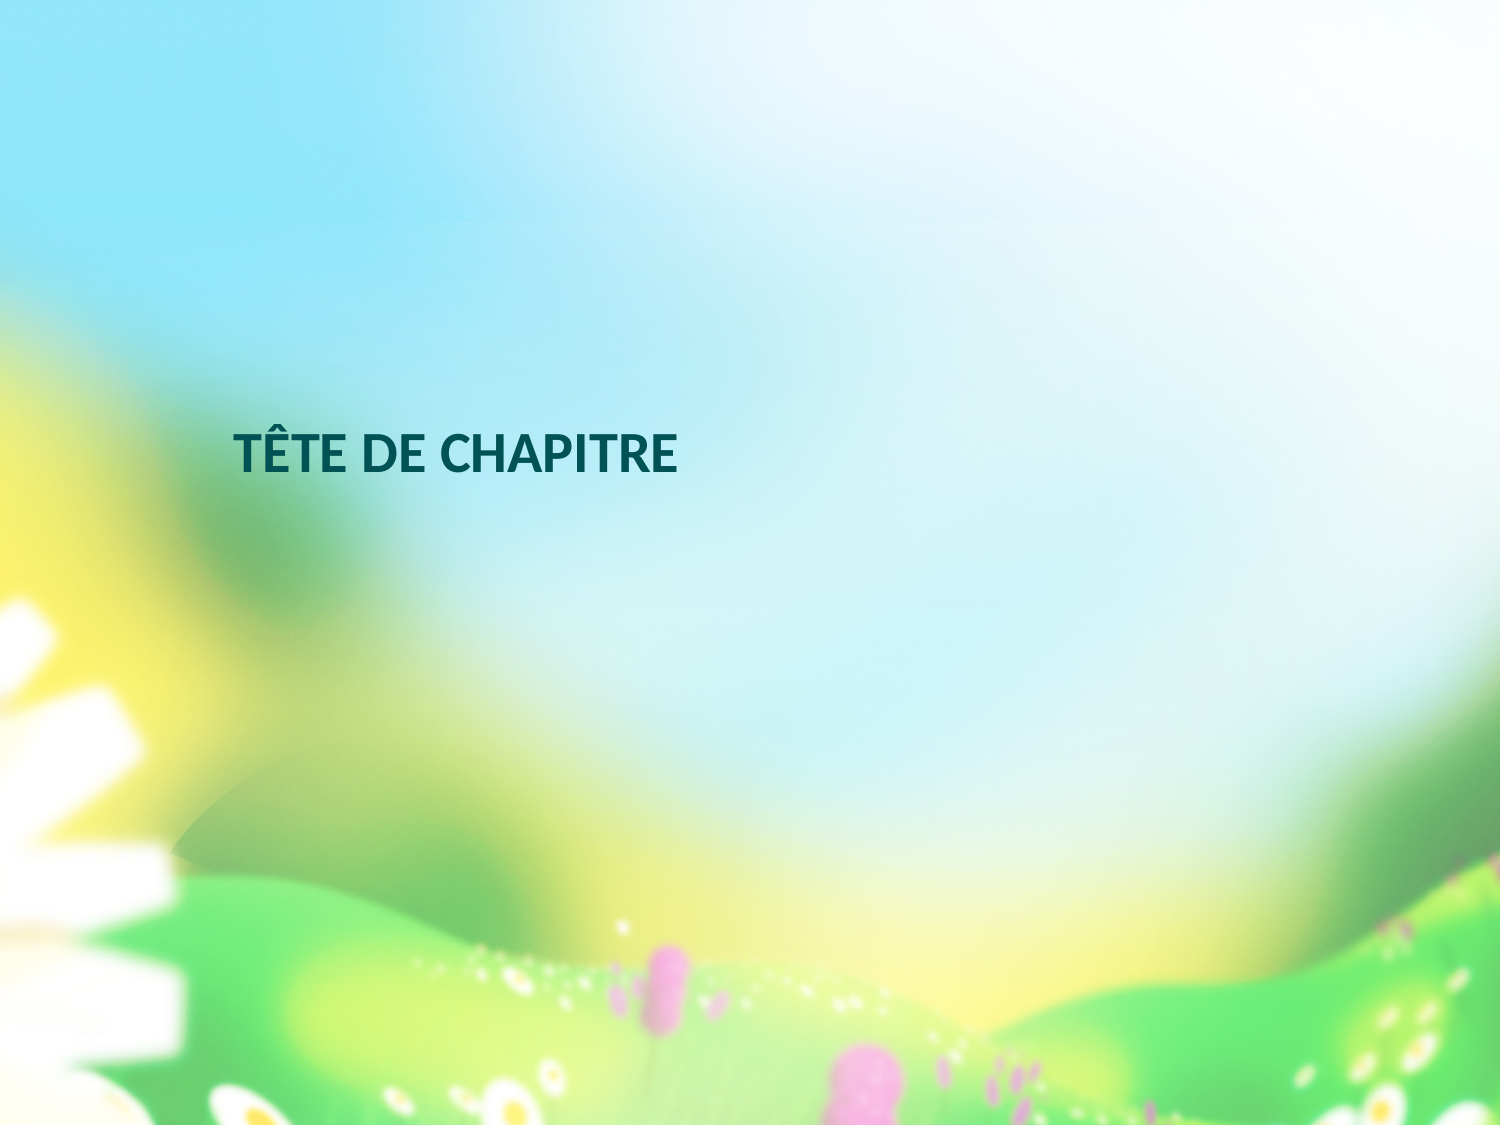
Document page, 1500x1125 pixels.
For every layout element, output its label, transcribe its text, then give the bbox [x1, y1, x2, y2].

picture [0, 0, 1500, 1125]
title TÊTE DE CHAPITRE [219, 190, 1278, 717]
